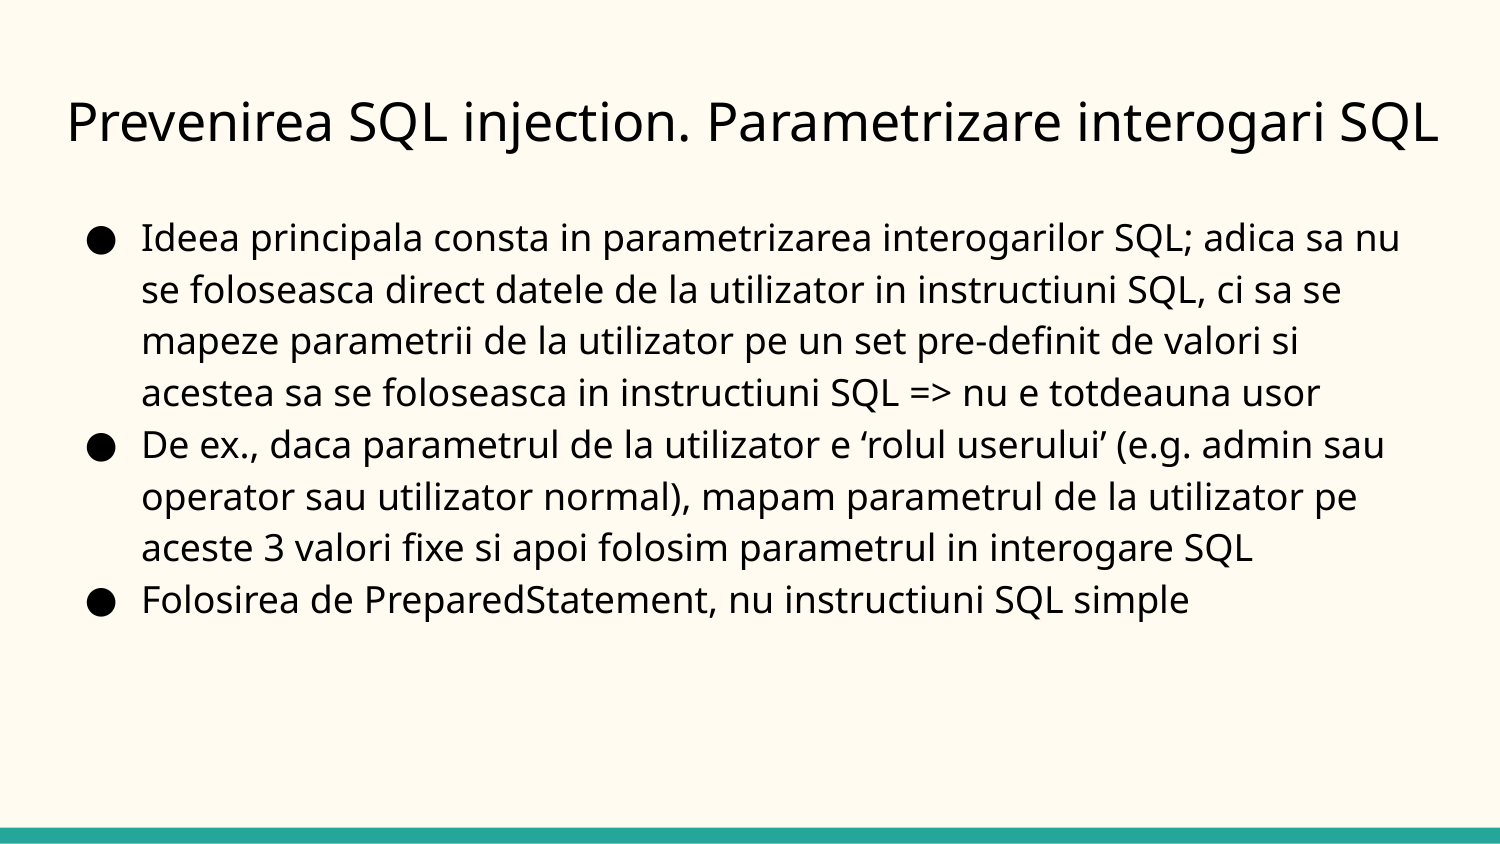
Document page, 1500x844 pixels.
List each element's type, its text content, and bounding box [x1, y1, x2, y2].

title Prevenirea SQL injection. Parametrizare interogari SQL [51, 72, 1472, 174]
list Ideea principala consta in parametrizarea interogarilor SQL; adica sa nu se foloseasca direct datele de la utilizator in instructiuni SQL, ci sa se mapeze parametrii de la utilizator pe un set pre-definit de valori si acestea sa se foloseasca in instructiuni SQL => nu e totdeauna usor De ex., daca parametrul de la utilizator e ‘rolul userului’ (e.g. admin sau operator sau utilizator normal), mapam parametrul de la utilizator pe aceste 3 valori fixe si apoi folosim parametrul in interogare SQL Folosirea de PreparedStatement, nu instructiuni SQL simple [51, 192, 1449, 750]
